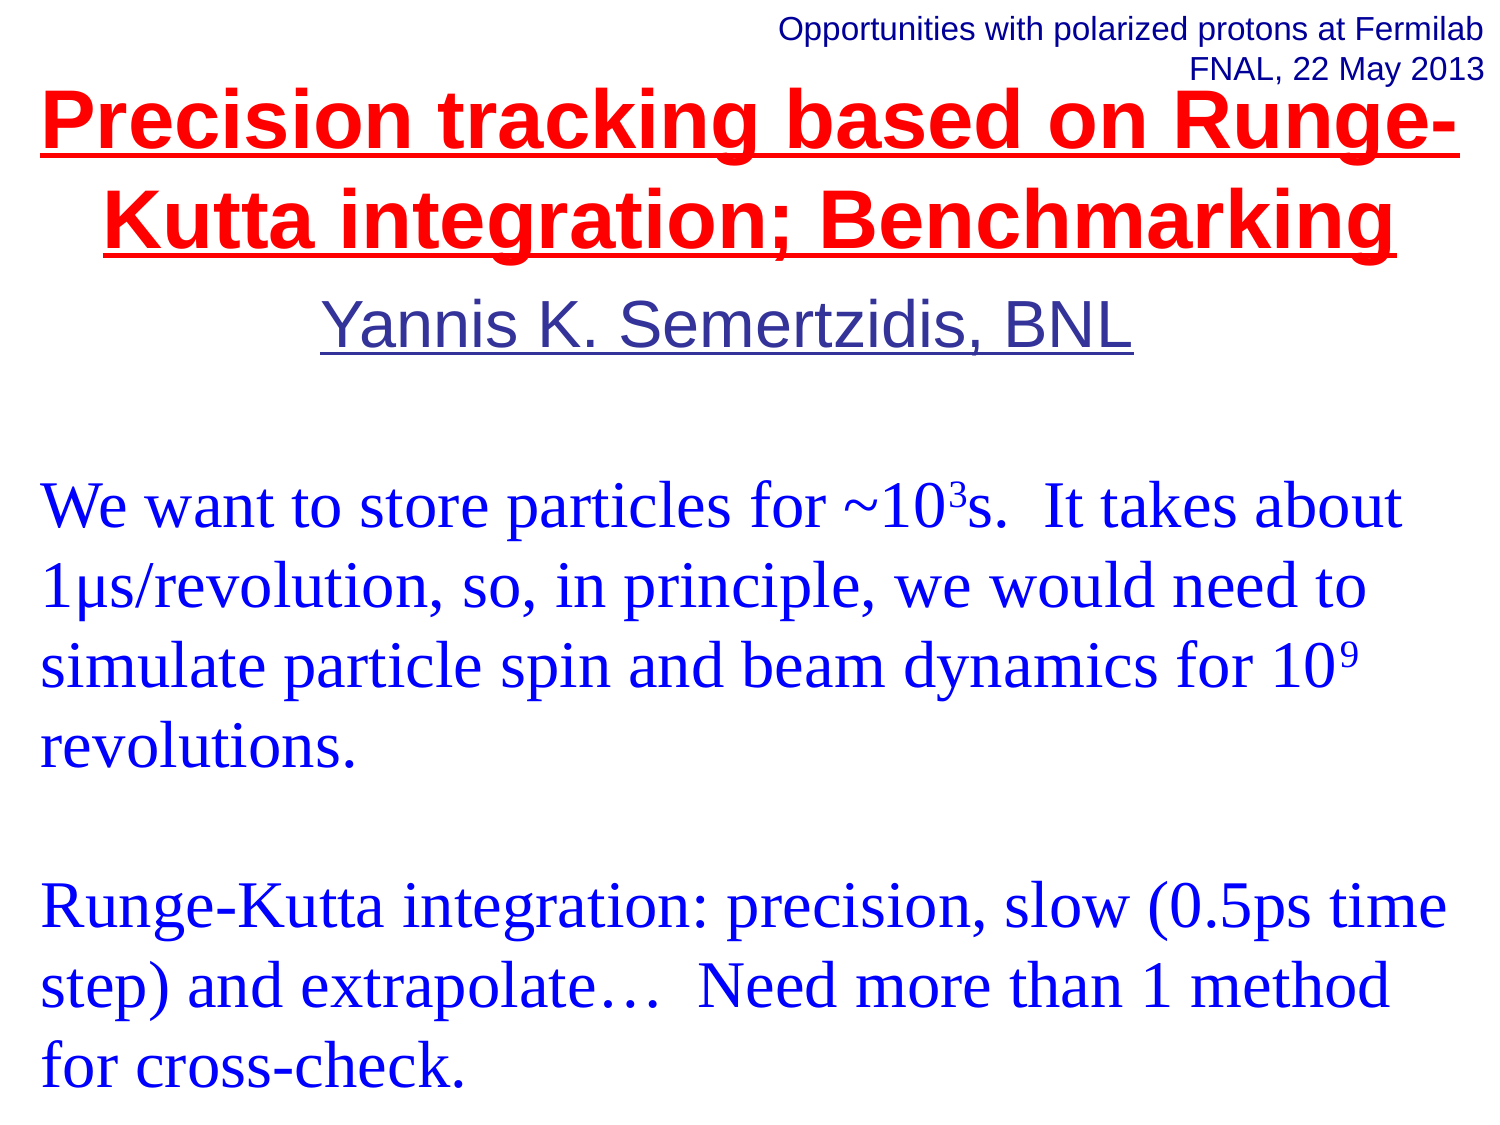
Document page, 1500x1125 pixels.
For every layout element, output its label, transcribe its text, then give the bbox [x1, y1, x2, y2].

text_box Opportunities with polarized protons at Fermilab FNAL, 22 May 2013 [749, 0, 1500, 66]
subtitle Yannis K. Semertzidis, BNL [159, 355, 1294, 365]
title Precision tracking based on Runge-Kutta integration; Benchmarking [0, 66, 1500, 355]
text_box We want to store particles for ~103s. It takes about 1μs/revolution, so, in principle, we would need to simulate particle spin and beam dynamics for 109 revolutions. Runge-Kutta integration: precision, slow (0.5ps time step) and extrapolate… Need more than 1 method for cross-check. [26, 453, 1472, 1108]
